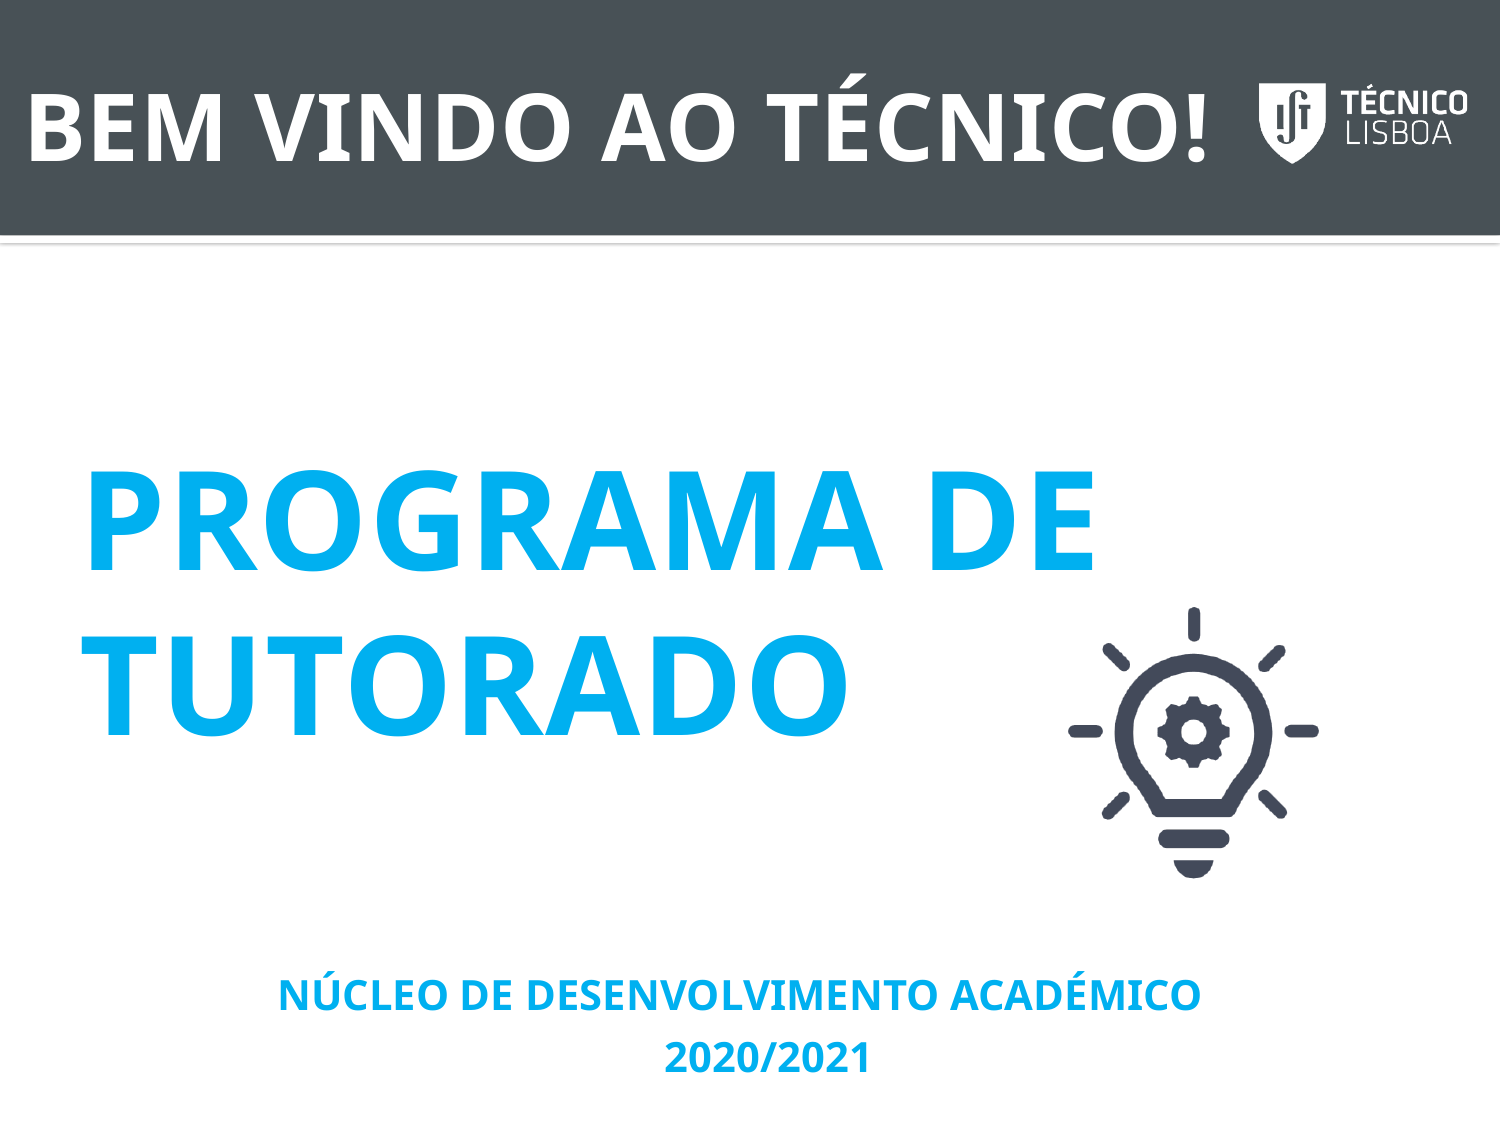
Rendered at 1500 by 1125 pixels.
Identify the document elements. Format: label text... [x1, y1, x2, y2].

picture [1187, 0, 1500, 249]
text_box 2020/2021 [649, 1023, 889, 1088]
text_box Núcleo de Desenvolvimento Académico [146, 869, 1334, 1118]
picture [1045, 594, 1347, 896]
text_box Bem vindo ao Técnico! [8, 0, 1185, 249]
text_box PROGRAMA DE TUTORADO [64, 423, 1376, 773]
